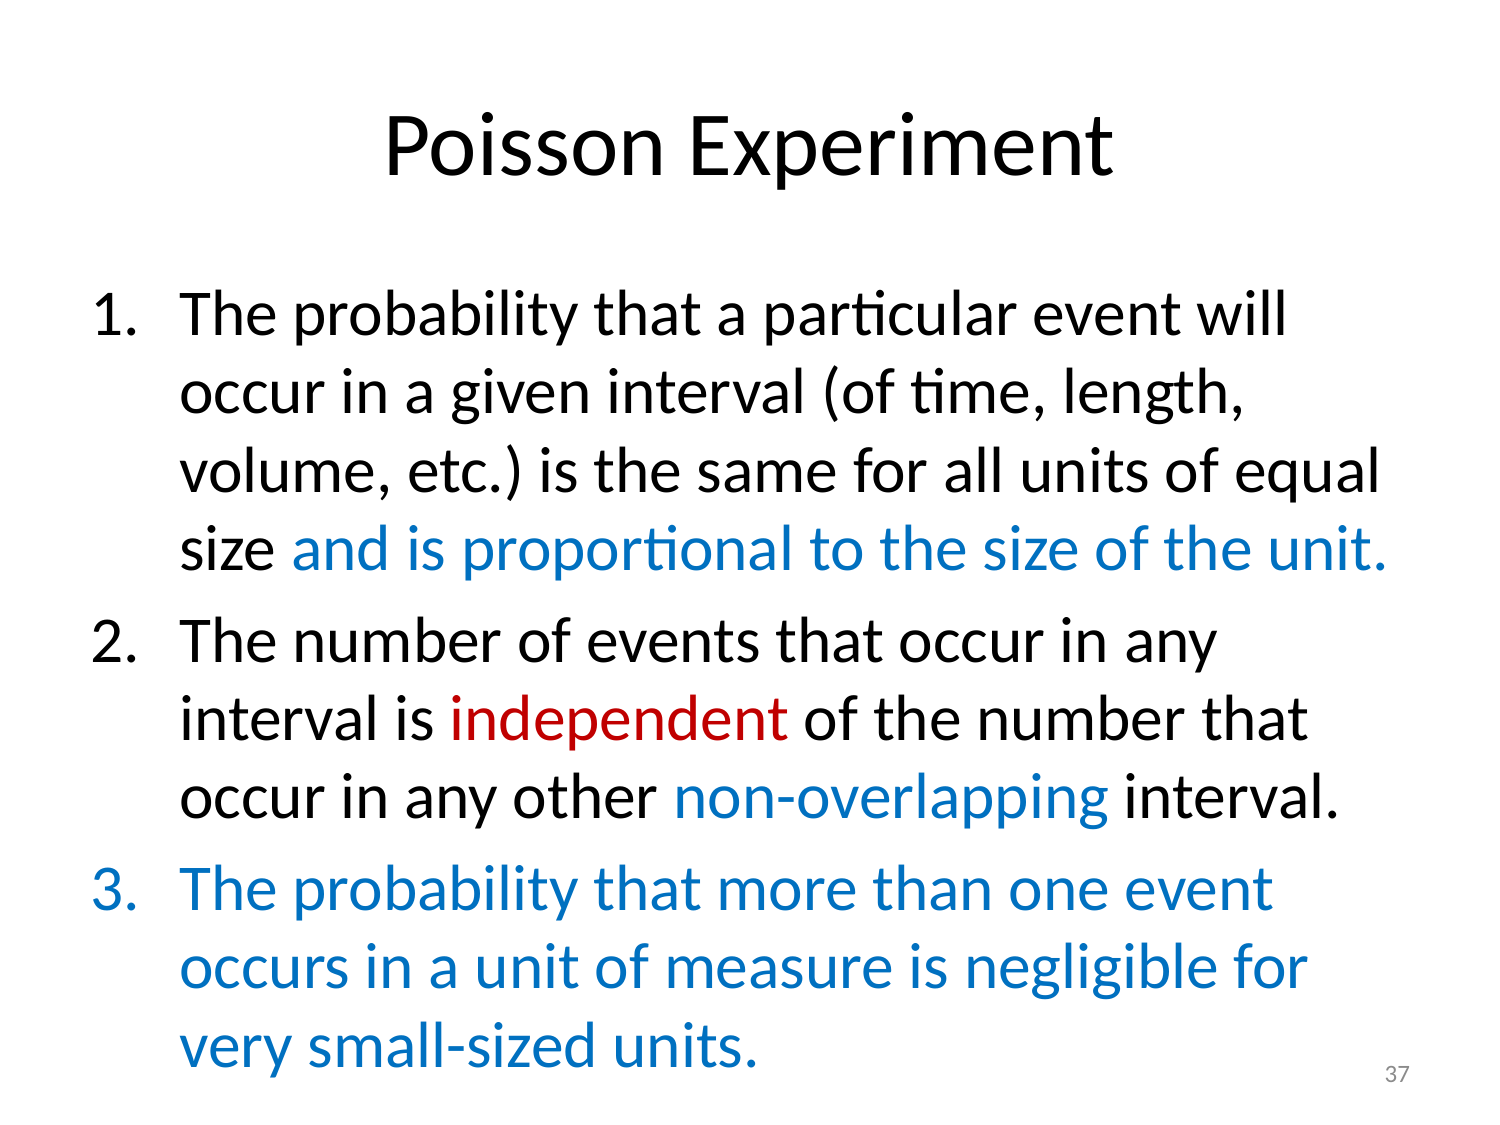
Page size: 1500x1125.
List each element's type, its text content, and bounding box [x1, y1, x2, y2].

title Poisson Experiment [75, 45, 1425, 233]
list The probability that a particular event will occur in a given interval (of time, length, volume, etc.) is the same for all units of equal size and is proportional to the size of the unit. The number of events that occur in any interval is independent of the number that occur in any other non-overlapping interval. The probability that more than one event occurs in a unit of measure is negligible for very small-sized units. [75, 262, 1425, 1100]
slide_number 37 [1074, 1042, 1425, 1103]
